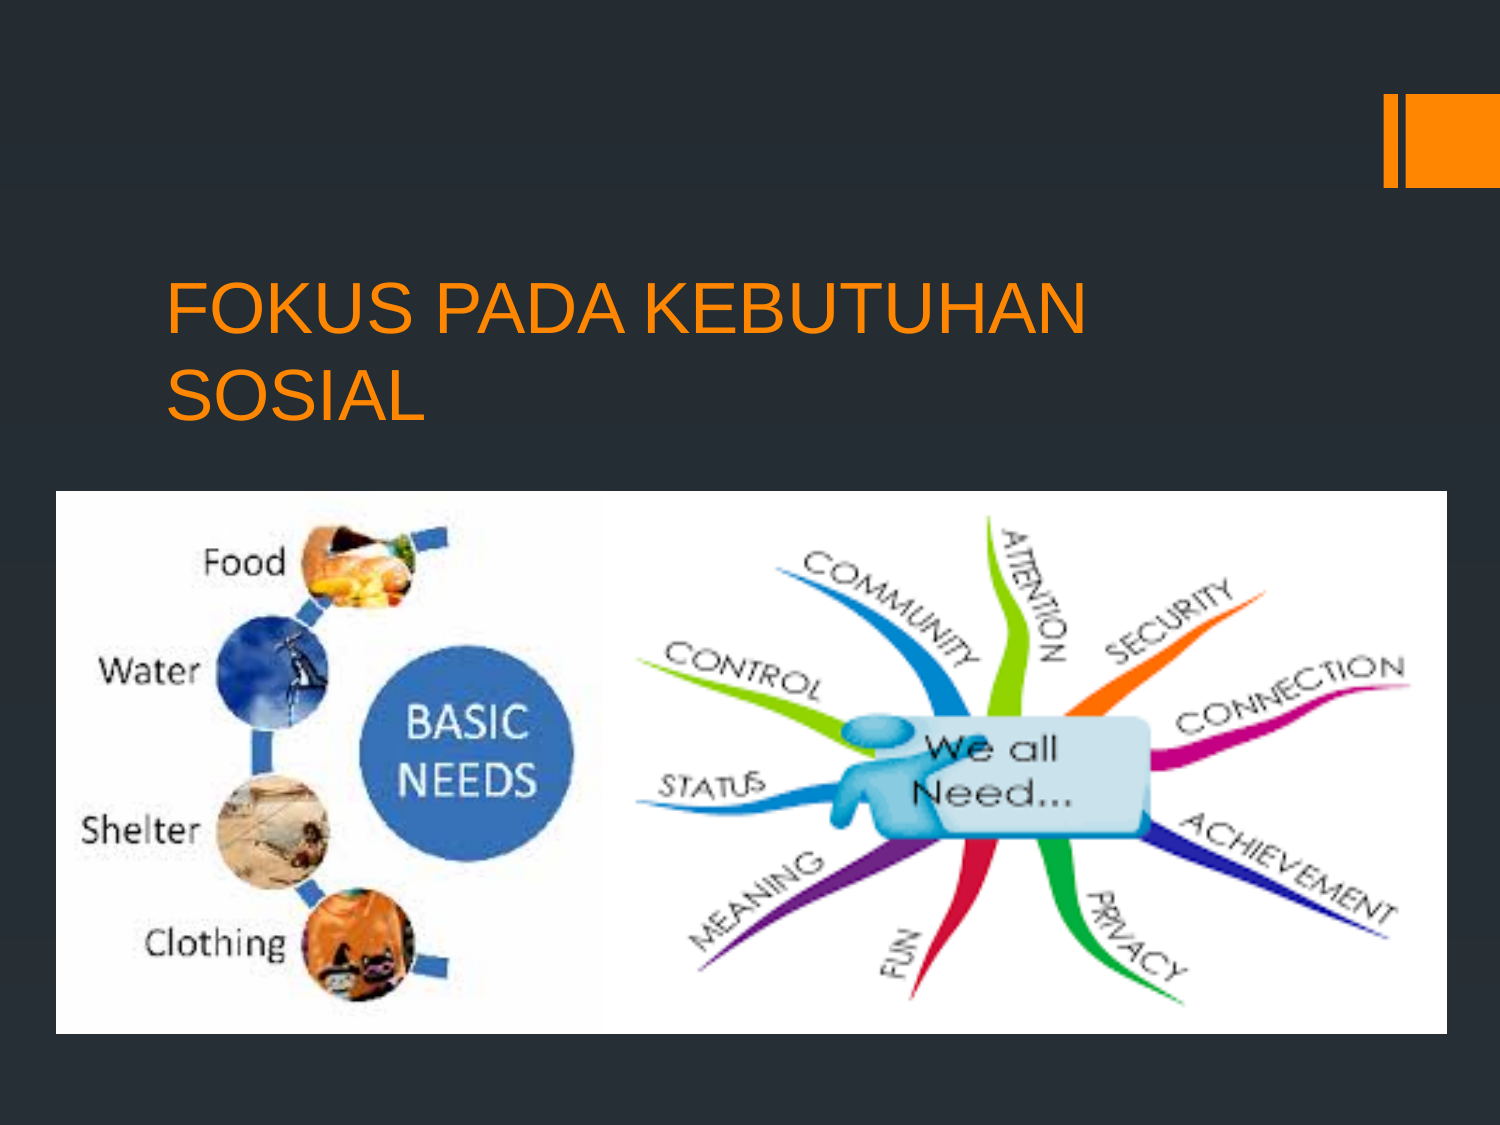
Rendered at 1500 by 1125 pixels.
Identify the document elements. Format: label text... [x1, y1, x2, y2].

title FOKUS PADA KEBUTUHAN SOSIAL [150, 253, 1350, 443]
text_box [55, 491, 1448, 1035]
